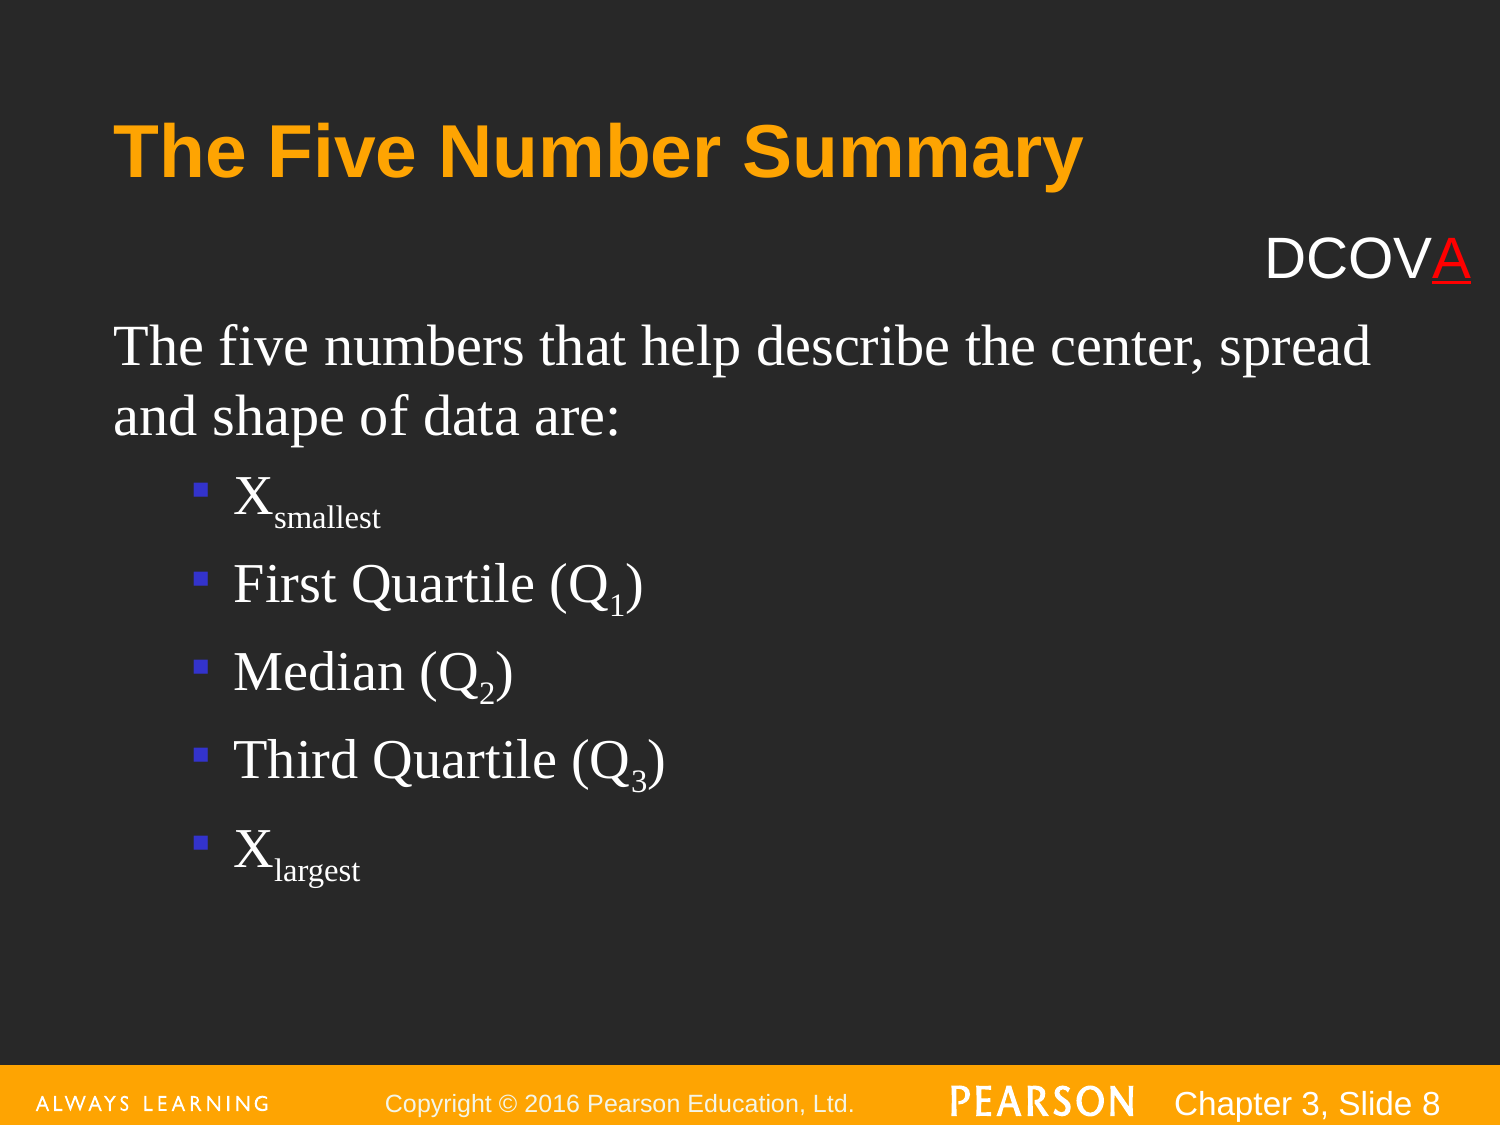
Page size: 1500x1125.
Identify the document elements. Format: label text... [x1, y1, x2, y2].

title The Five Number Summary [99, 37, 1400, 200]
text_box DCOVA [1249, 212, 1486, 298]
list The five numbers that help describe the center, spread and shape of data are: Xsmallest First Quartile (Q1) Median (Q2) Third Quartile (Q3) Xlargest [99, 299, 1425, 1044]
